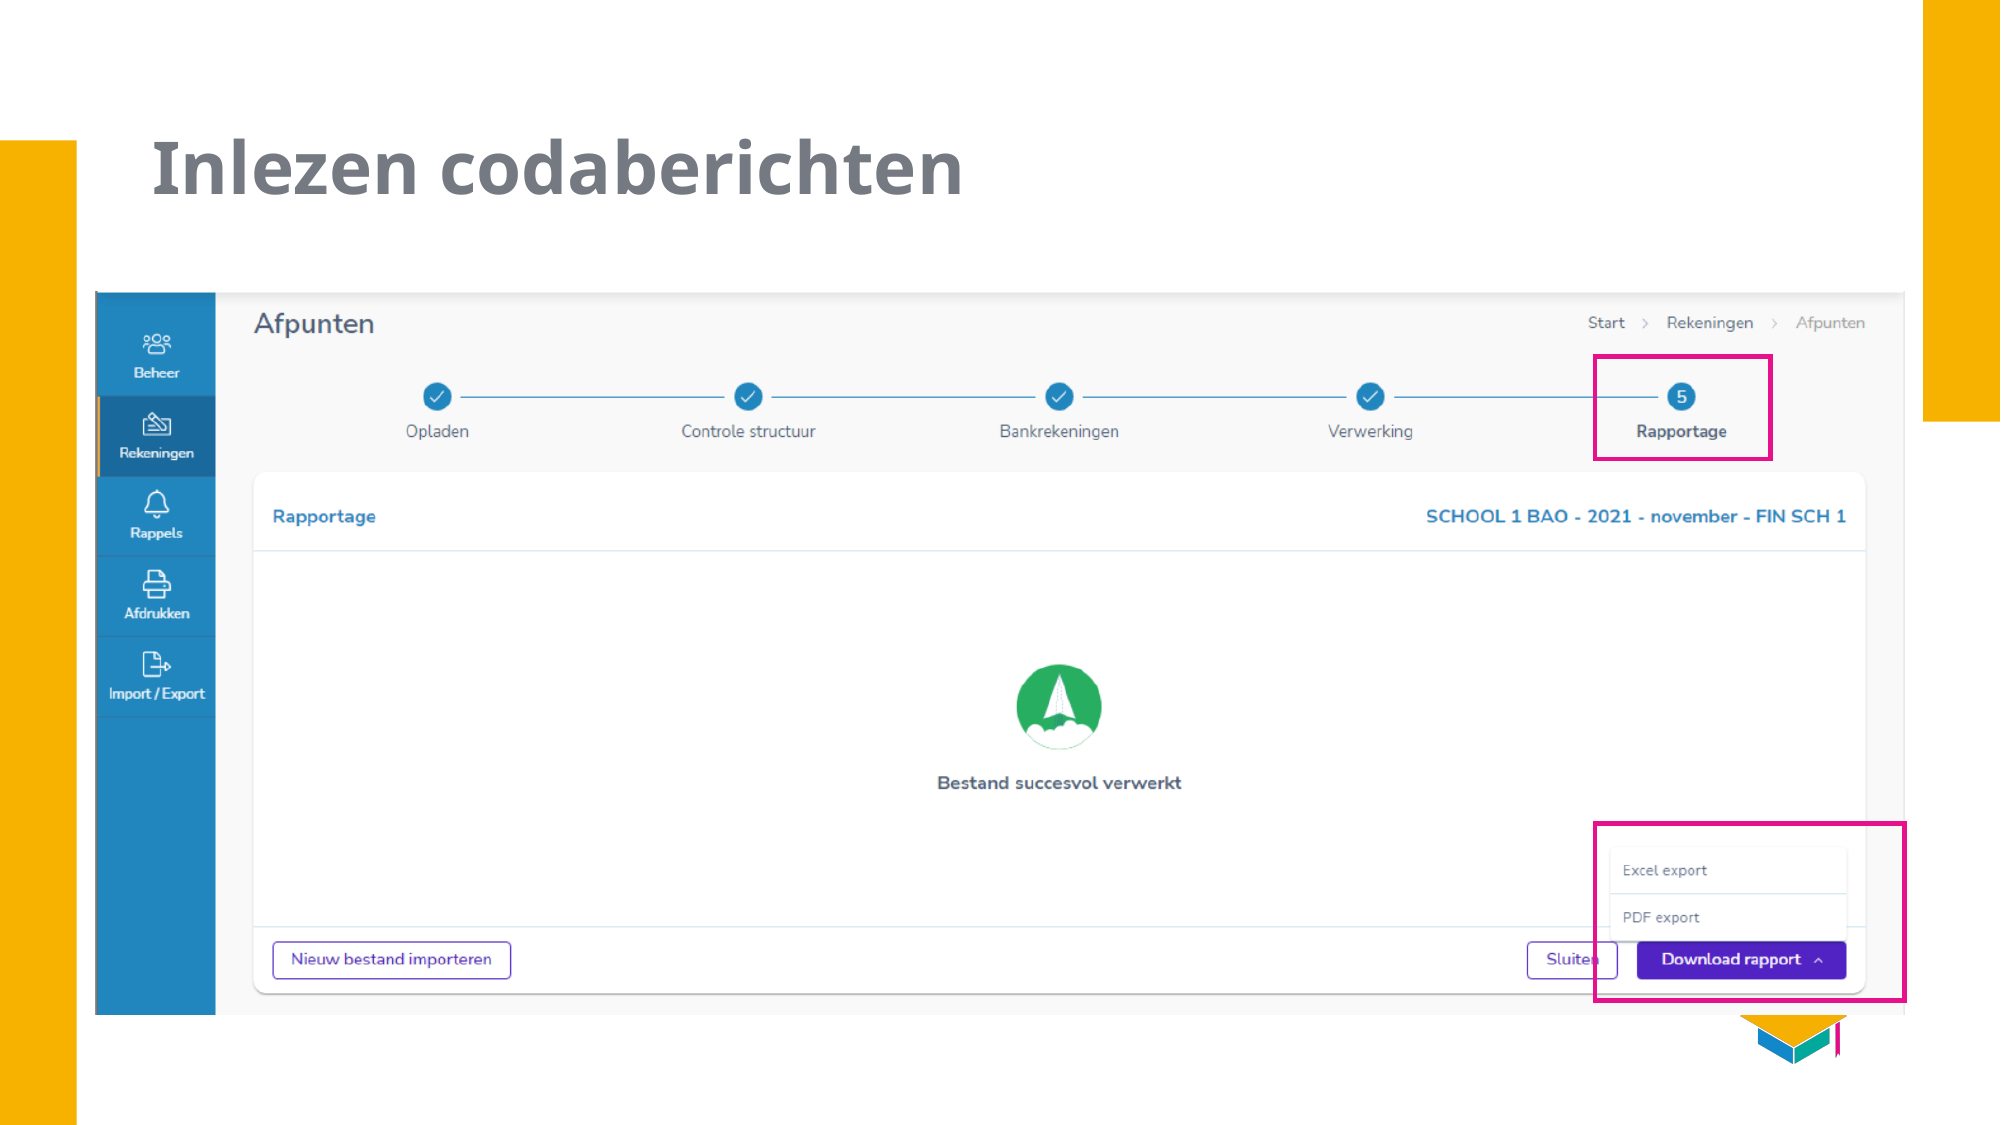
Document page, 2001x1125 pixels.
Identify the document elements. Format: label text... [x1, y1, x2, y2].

title Inlezen codaberichten [137, 124, 1863, 225]
picture [95, 291, 1905, 1078]
